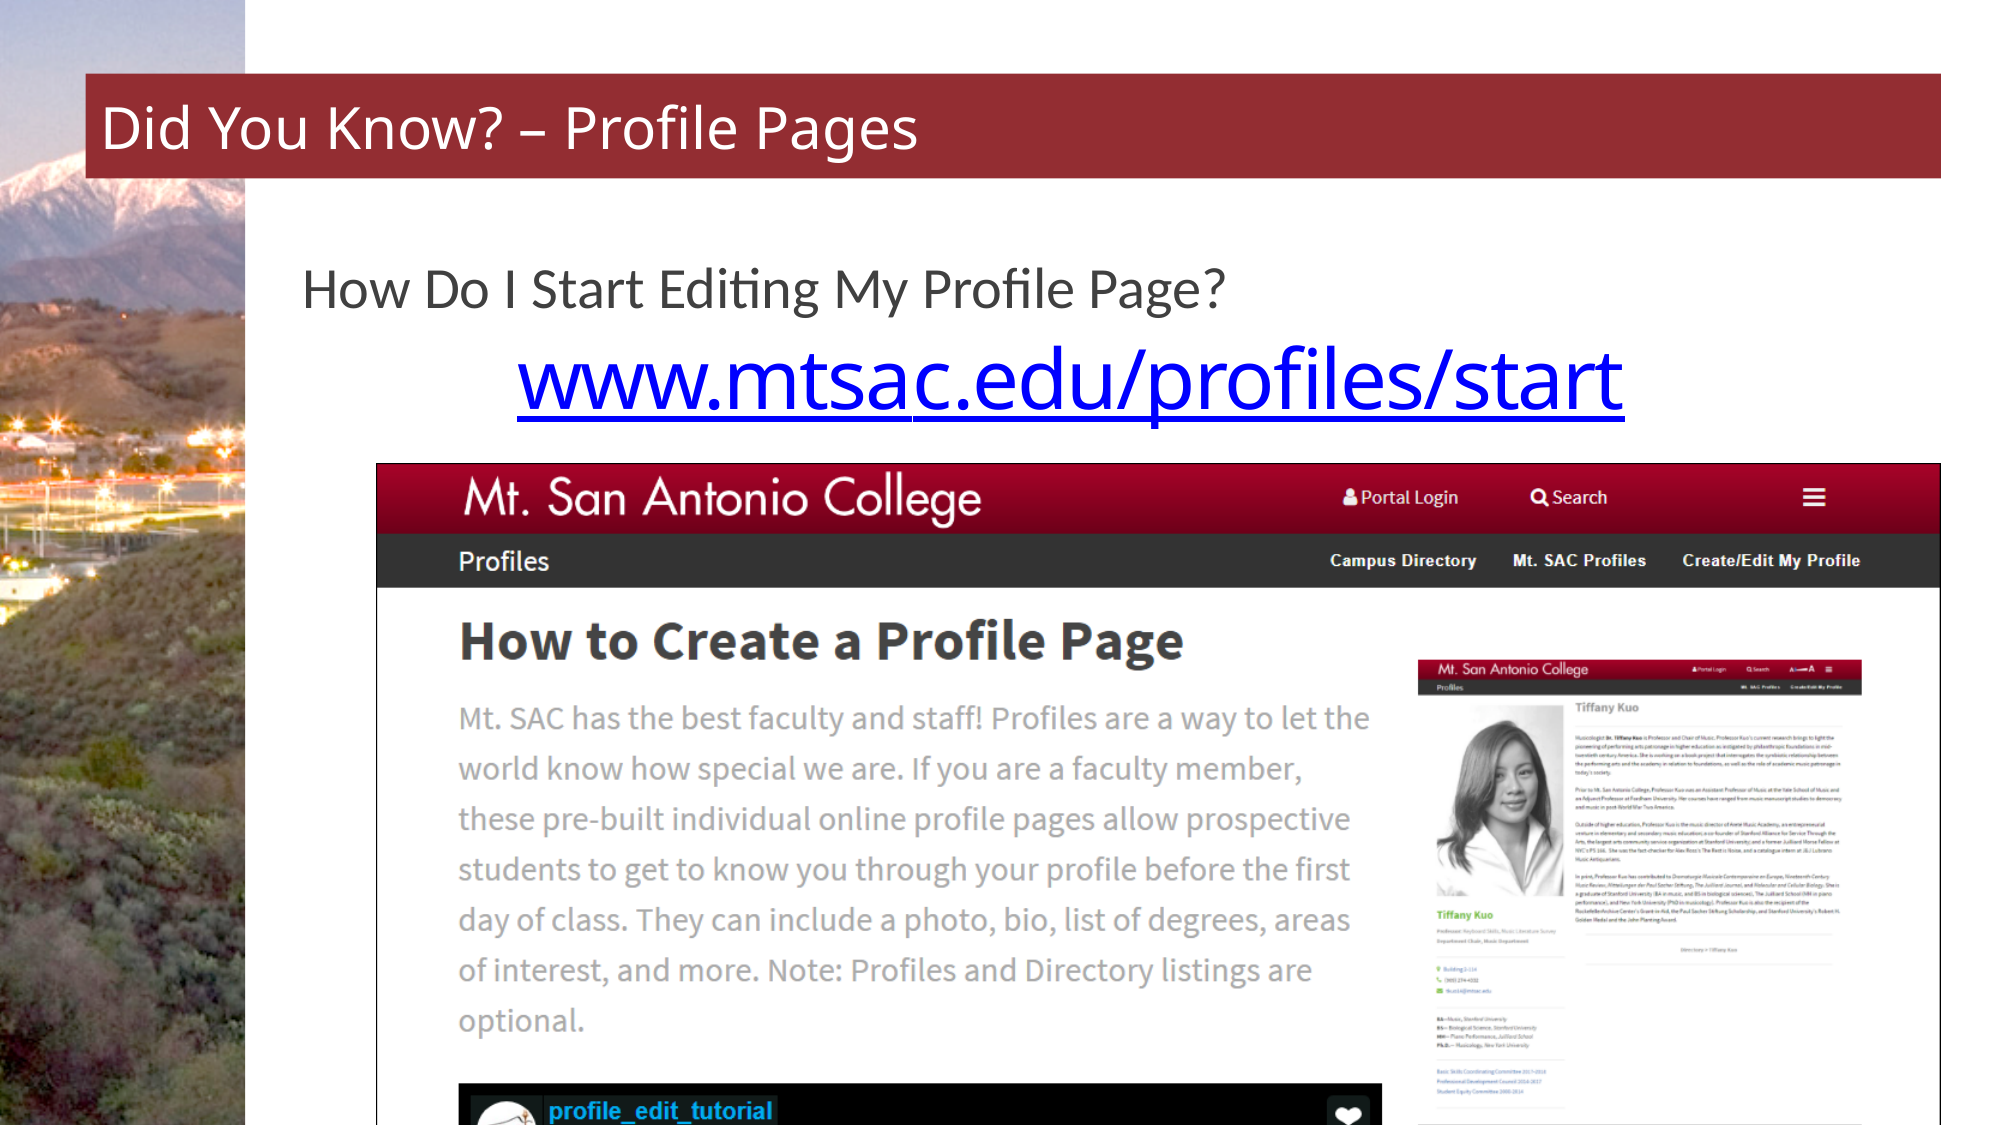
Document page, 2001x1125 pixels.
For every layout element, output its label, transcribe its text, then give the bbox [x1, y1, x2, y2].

title Did You Know? – Profile Pages [85, 73, 1941, 179]
text_box www.mtsac.edu/profiles/start [396, 301, 1747, 463]
picture [0, 0, 246, 1125]
list How Do I Start Editing My Profile Page? [287, 236, 1941, 957]
picture [376, 463, 1941, 1125]
